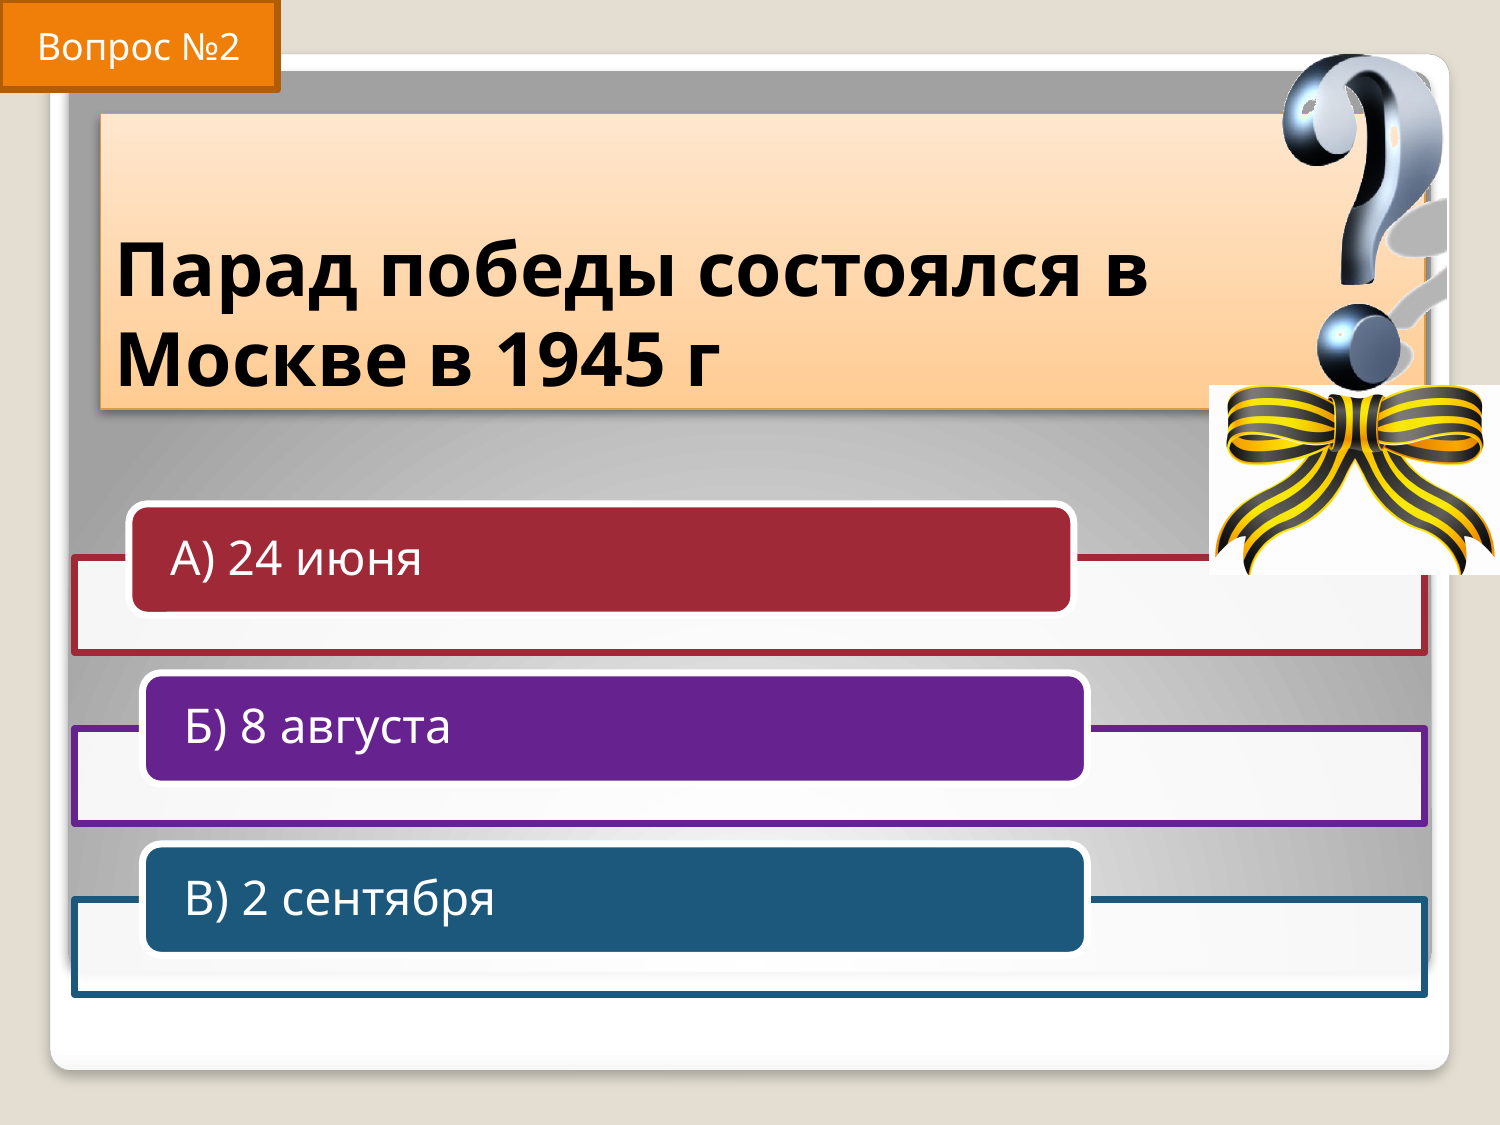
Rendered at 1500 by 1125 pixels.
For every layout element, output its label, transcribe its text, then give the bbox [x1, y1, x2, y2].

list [74, 491, 1426, 1006]
picture [1209, 42, 1500, 575]
text_box Вопрос №2 [0, 0, 281, 93]
title Парад победы состоялся в Москве в 1945 г [100, 113, 1262, 410]
